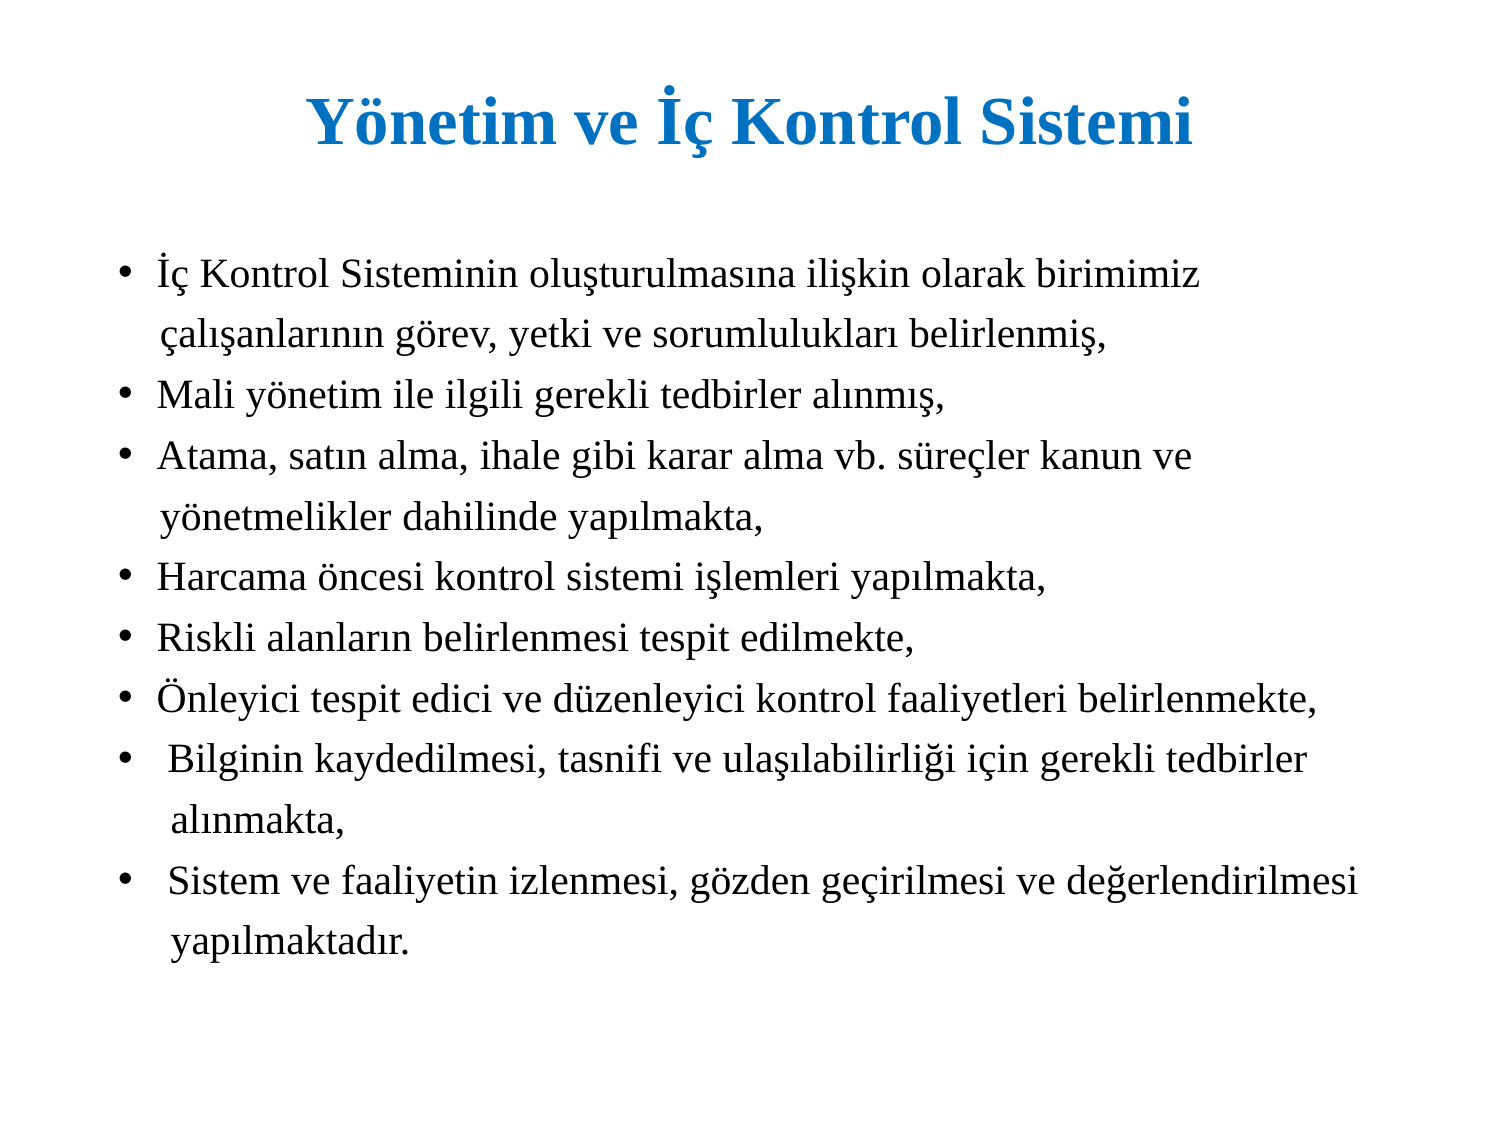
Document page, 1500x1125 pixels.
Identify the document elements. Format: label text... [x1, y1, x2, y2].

title Yönetim ve İç Kontrol Sistemi [103, 59, 1397, 185]
list İç Kontrol Sisteminin oluşturulmasına ilişkin olarak birimimiz çalışanlarının görev, yetki ve sorumlulukları belirlenmiş, Mali yönetim ile ilgili gerekli tedbirler alınmış, Atama, satın alma, ihale gibi karar alma vb. süreçler kanun ve yönetmelikler dahilinde yapılmakta, Harcama öncesi kontrol sistemi işlemleri yapılmakta, Riskli alanların belirlenmesi tespit edilmekte, Önleyici tespit edici ve düzenleyici kontrol faaliyetleri belirlenmekte, Bilginin kaydedilmesi, tasnifi ve ulaşılabilirliği için gerekli tedbirler alınmakta, Sistem ve faaliyetin izlenmesi, gözden geçirilmesi ve değerlendirilmesi yapılmaktadır. [103, 243, 1397, 1083]
